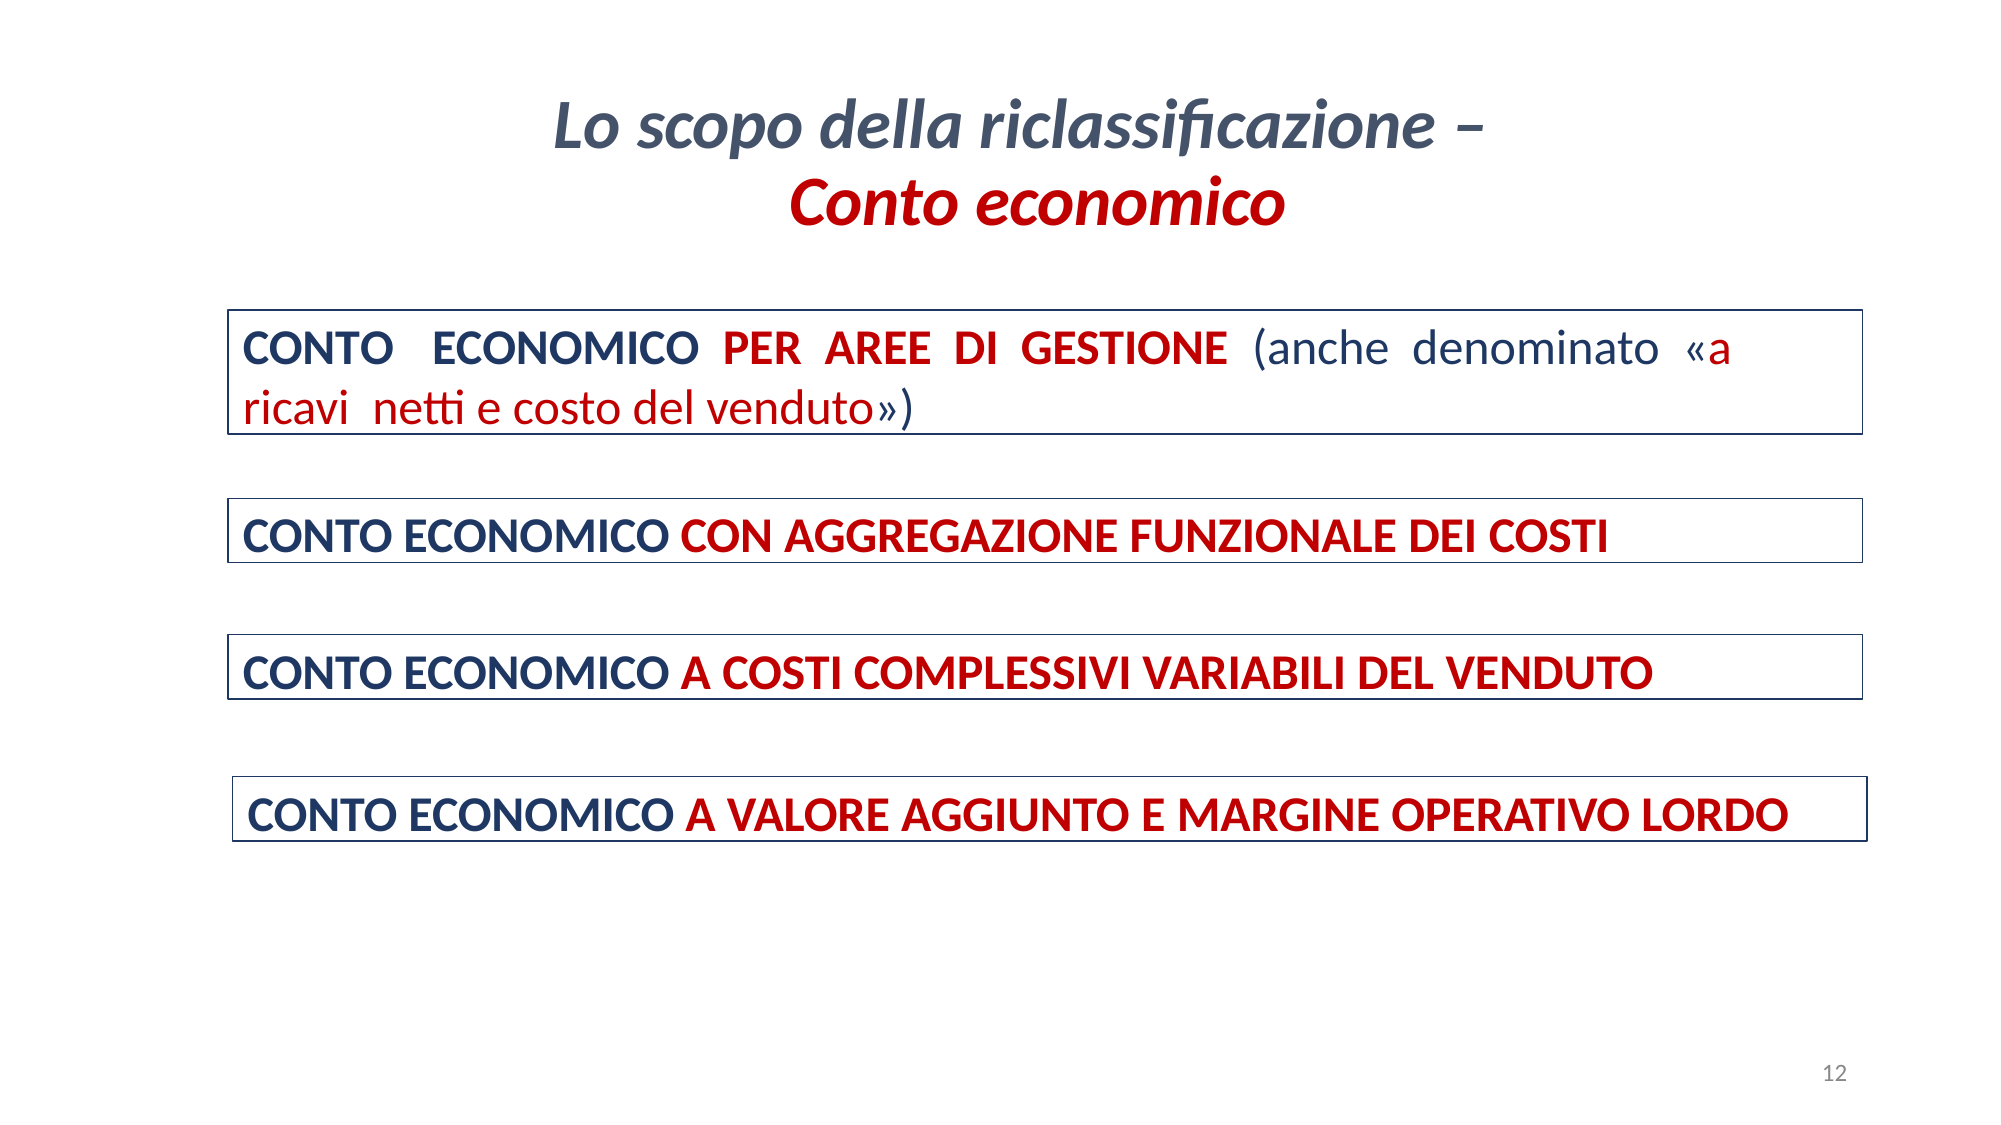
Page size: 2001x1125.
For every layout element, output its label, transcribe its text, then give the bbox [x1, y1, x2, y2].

text_box CONTO ECONOMICO CON AGGREGAZIONE FUNZIONALE DEI COSTI [228, 498, 1863, 563]
title Lo scopo della riclassificazione – Conto economico [552, 74, 1497, 275]
text_box CONTO ECONOMICO A VALORE AGGIUNTO E MARGINE OPERATIVO LORDO [232, 776, 1868, 841]
text_box CONTO ECONOMICO A COSTI COMPLESSIVI VARIABILI DEL VENDUTO [228, 634, 1863, 700]
text_box CONTO ECONOMICO PER AREE DI GESTIONE (anche denominato «a ricavi netti e costo del venduto») [228, 309, 1863, 435]
text_box 12 [1819, 1054, 1850, 1087]
